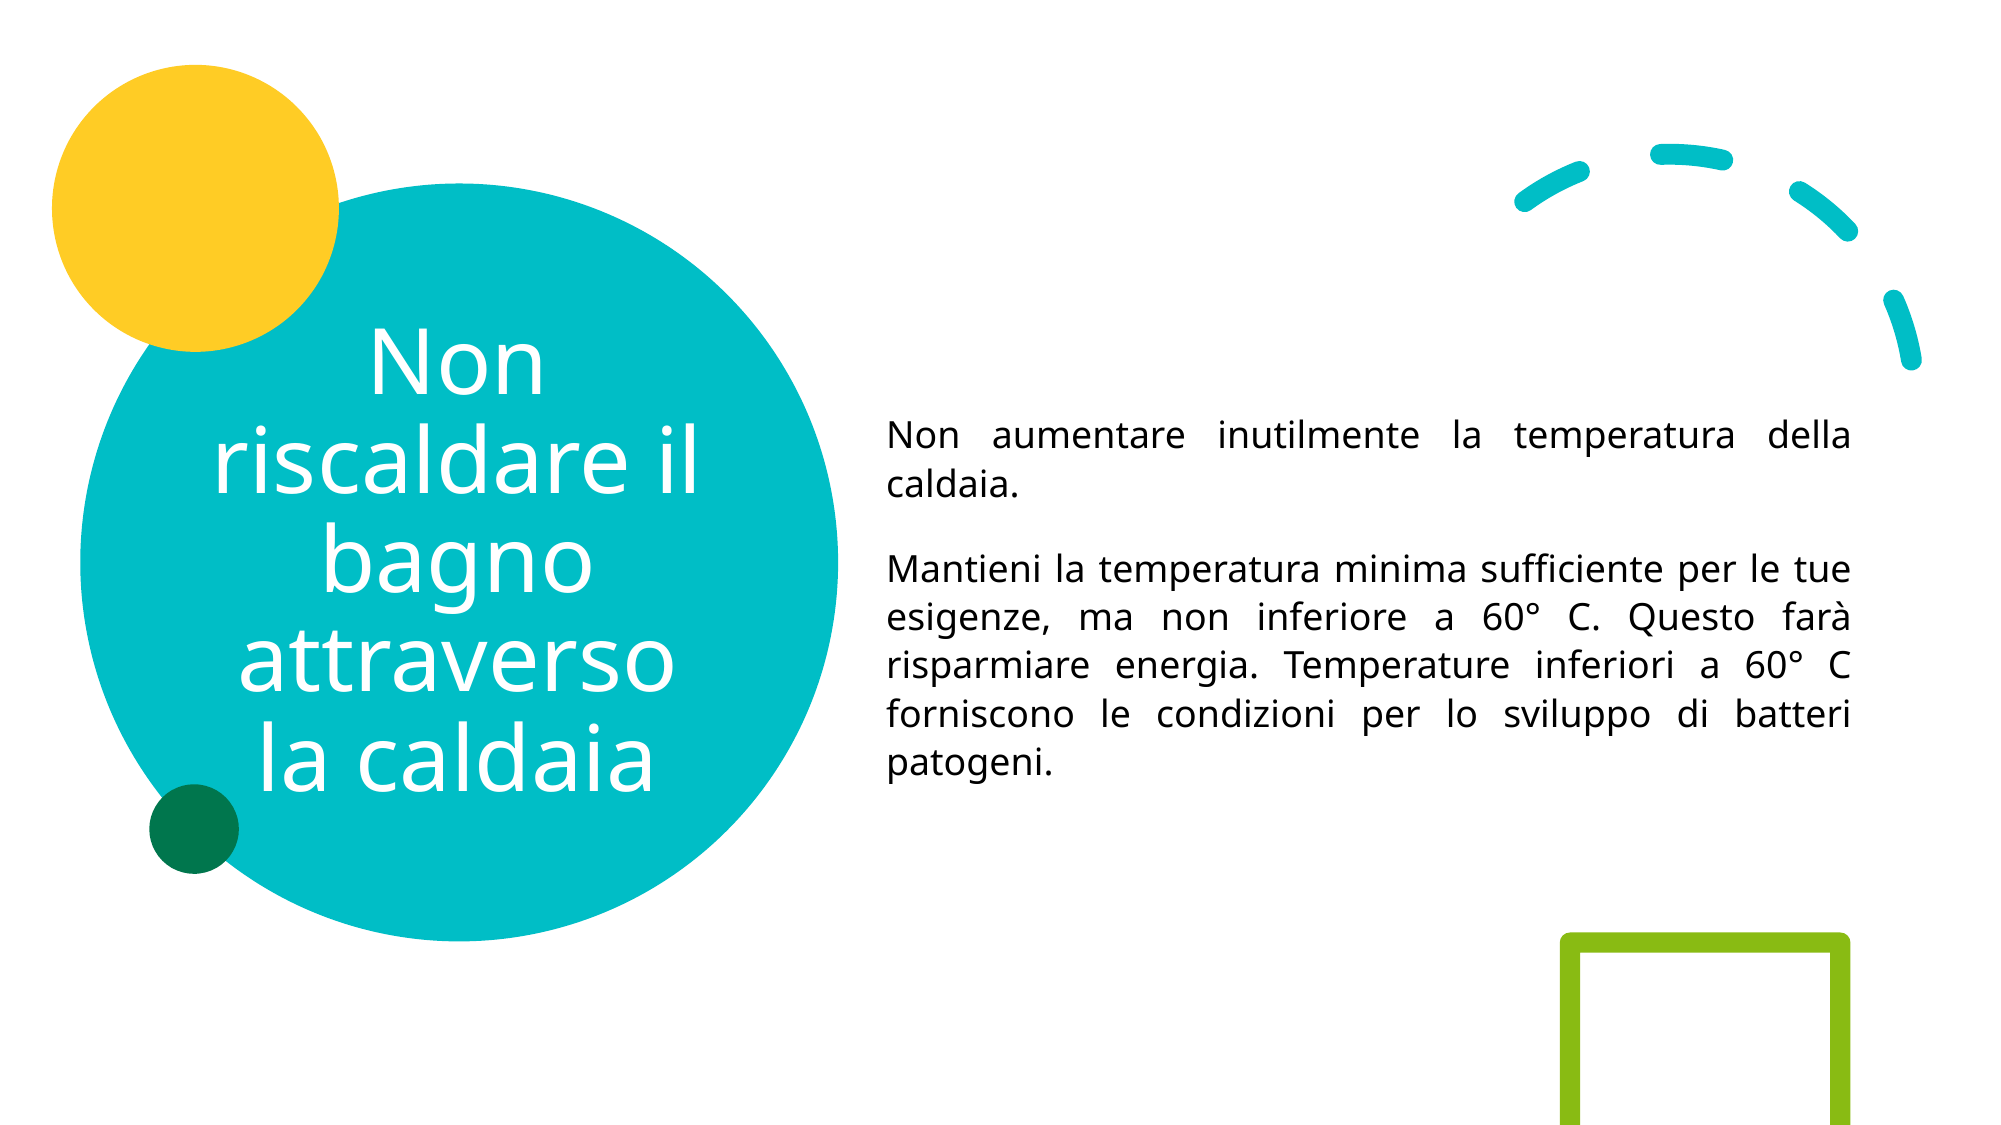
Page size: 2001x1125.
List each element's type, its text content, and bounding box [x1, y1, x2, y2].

list Non aumentare inutilmente la temperatura della caldaia. Mantieni la temperatura minima sufficiente per le tue esigenze, ma non inferiore a 60° С. Questo farà risparmiare energia. Temperature inferiori a 60° C forniscono le condizioni per lo sviluppo di batteri patogeni. [871, 250, 1868, 941]
title Non riscaldare il bagno attraverso la caldaia [191, 229, 723, 897]
